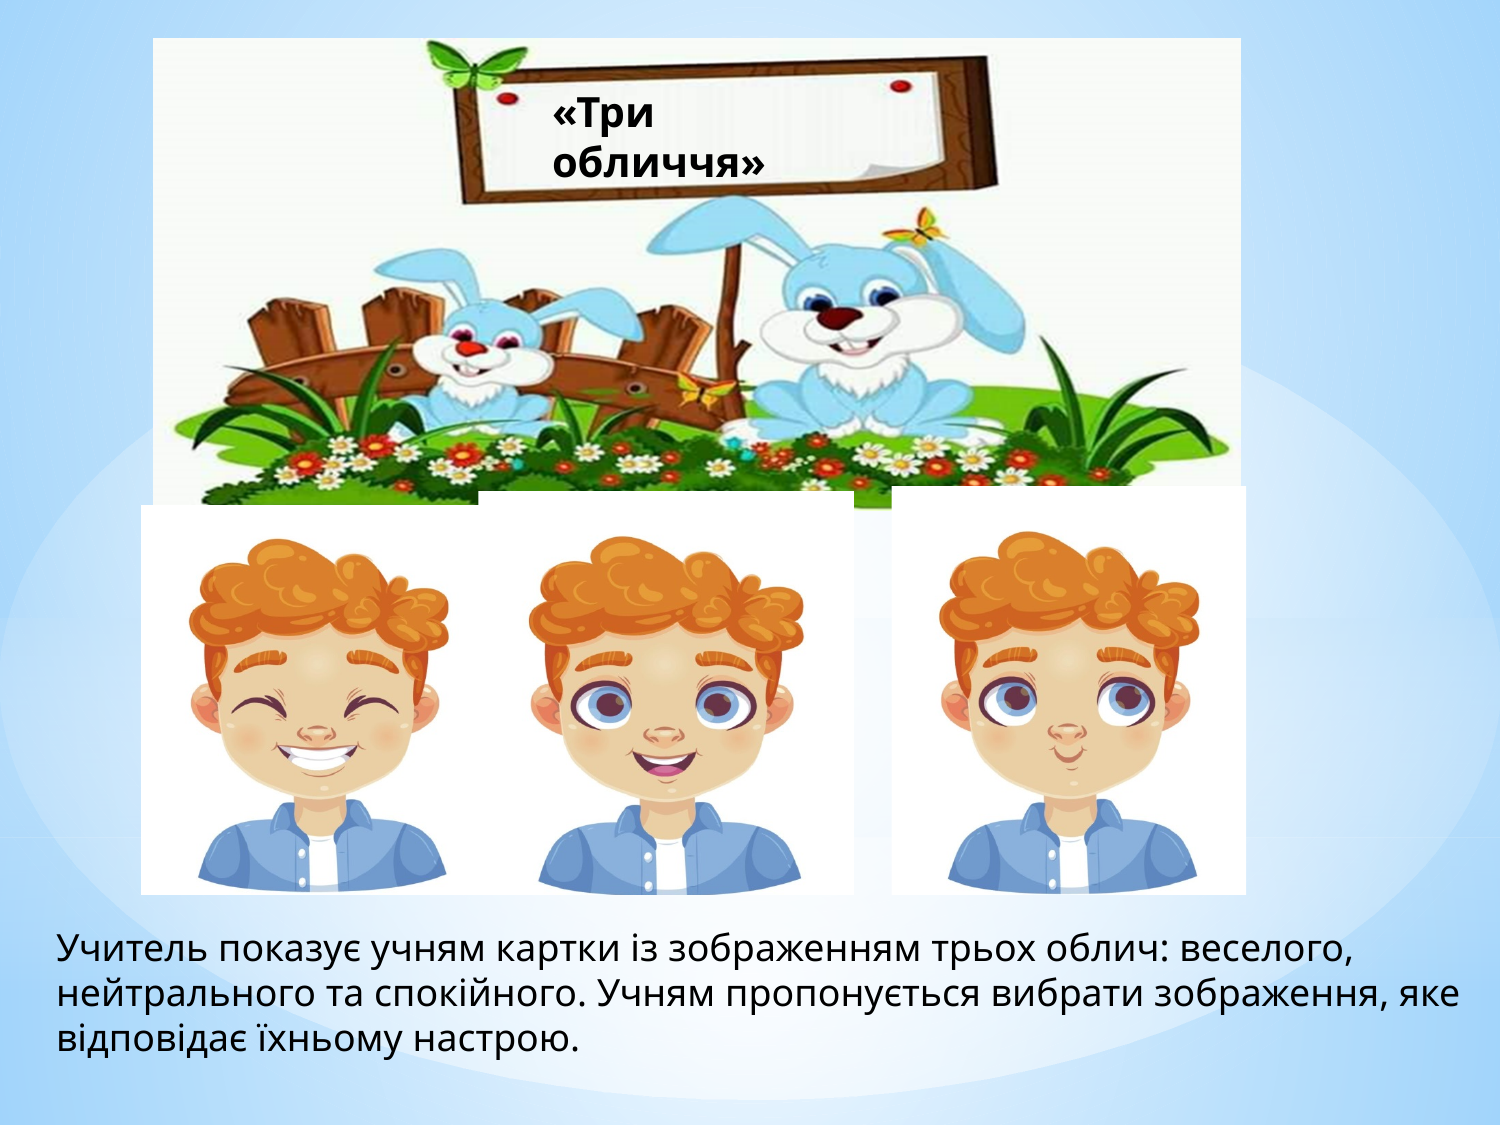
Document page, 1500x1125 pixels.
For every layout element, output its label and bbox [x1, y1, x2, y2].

text_box [41, 38, 1483, 1114]
